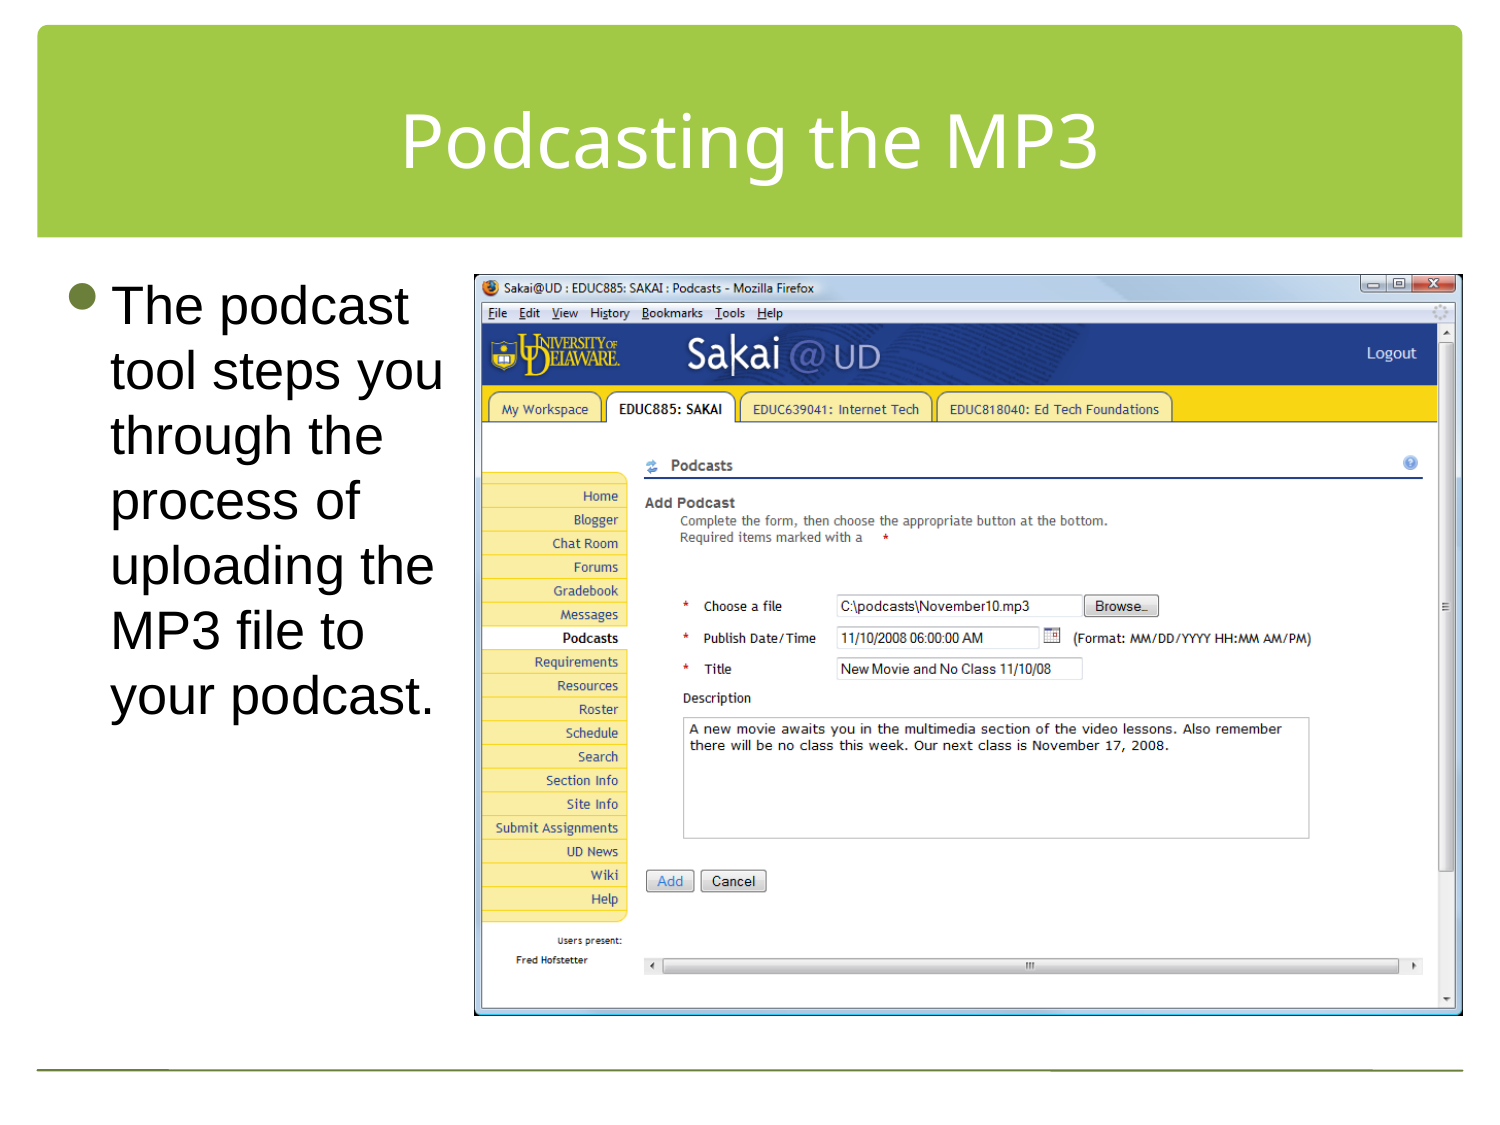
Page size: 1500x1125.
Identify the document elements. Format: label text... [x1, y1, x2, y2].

list The podcast tool steps you through the process of uploading the MP3 file to your podcast. [50, 262, 463, 1050]
picture [474, 274, 1463, 1016]
title Podcasting the MP3 [50, 45, 1450, 233]
